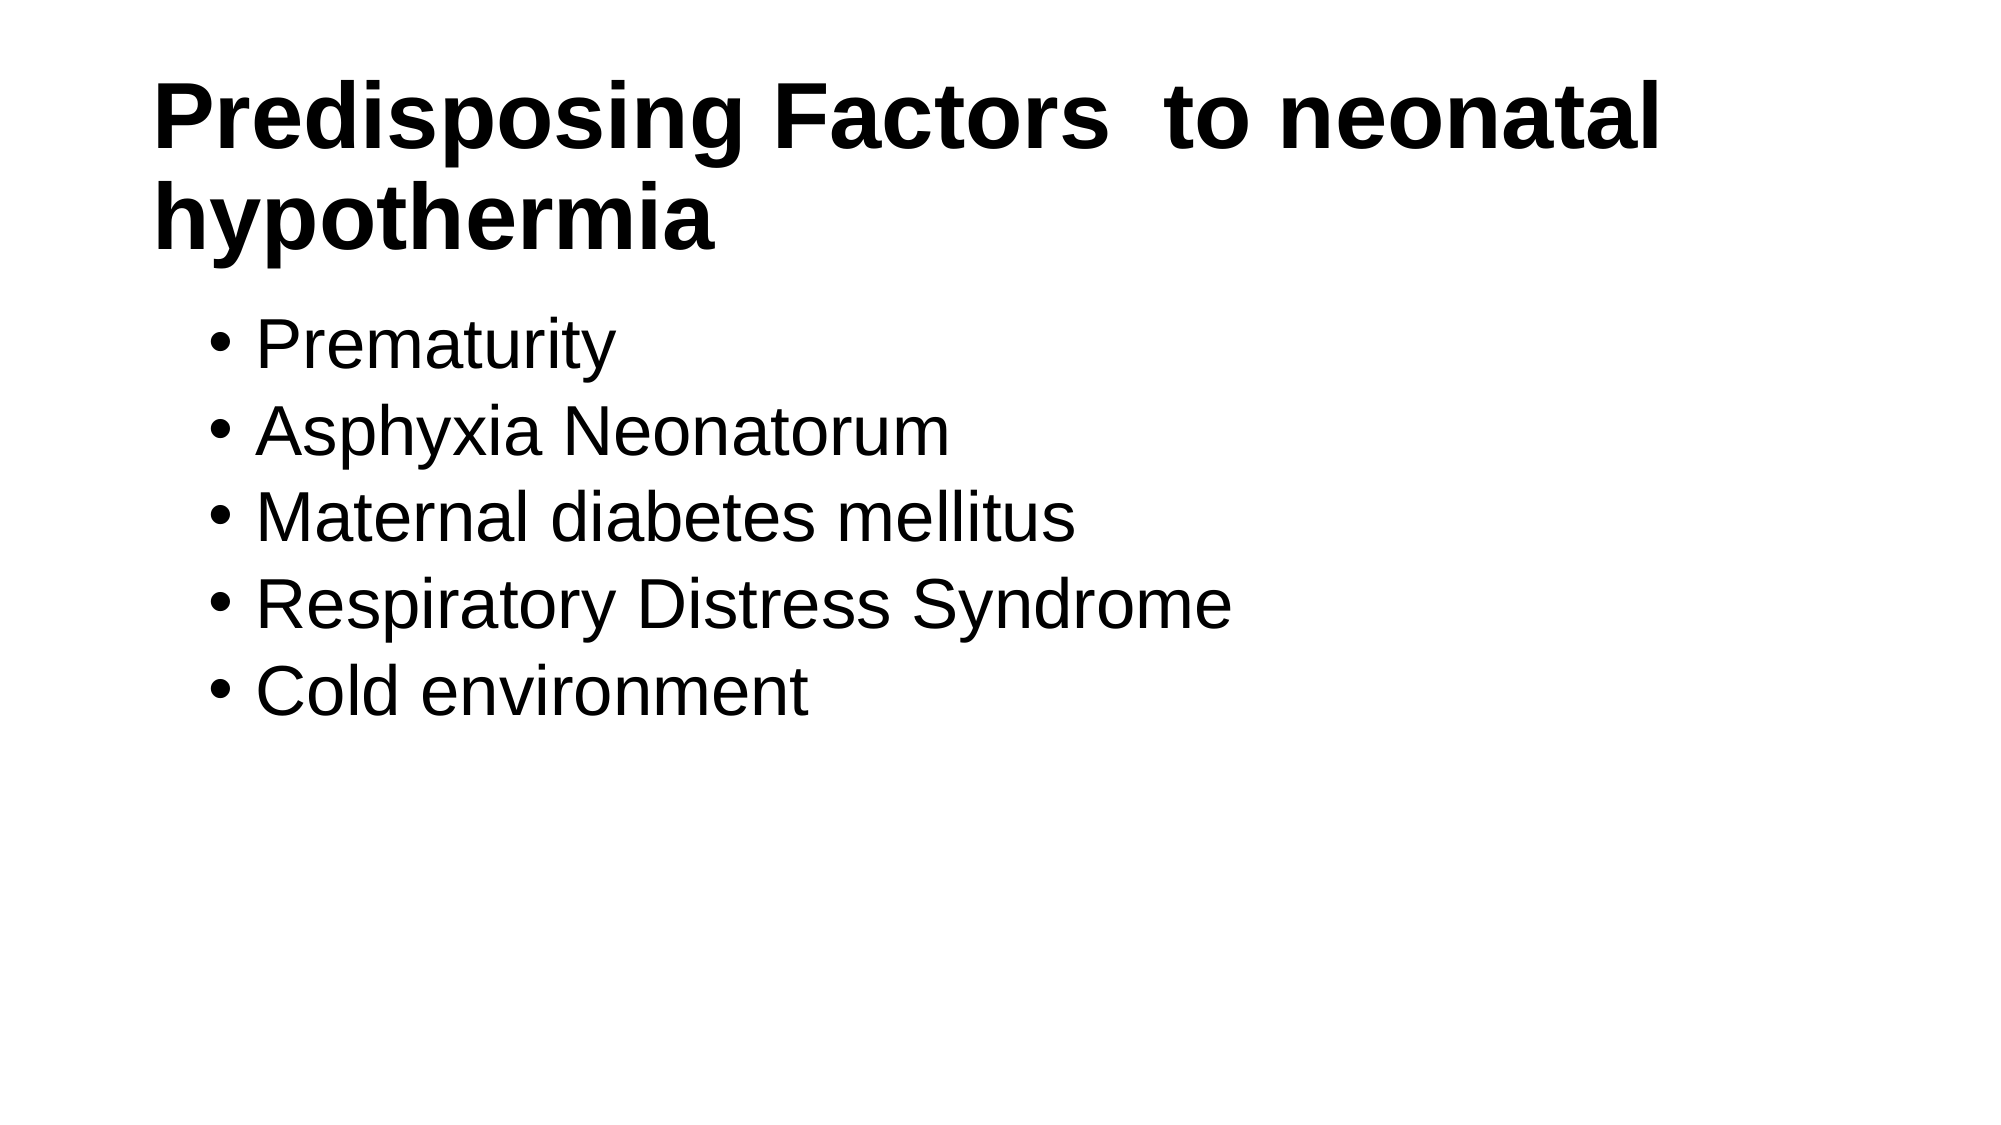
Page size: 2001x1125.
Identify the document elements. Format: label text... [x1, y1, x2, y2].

list Prematurity Asphyxia Neonatorum Maternal diabetes mellitus Respiratory Distress Syndrome Cold environment [137, 299, 1863, 1014]
title Predisposing Factors to neonatal hypothermia [137, 59, 1863, 278]
